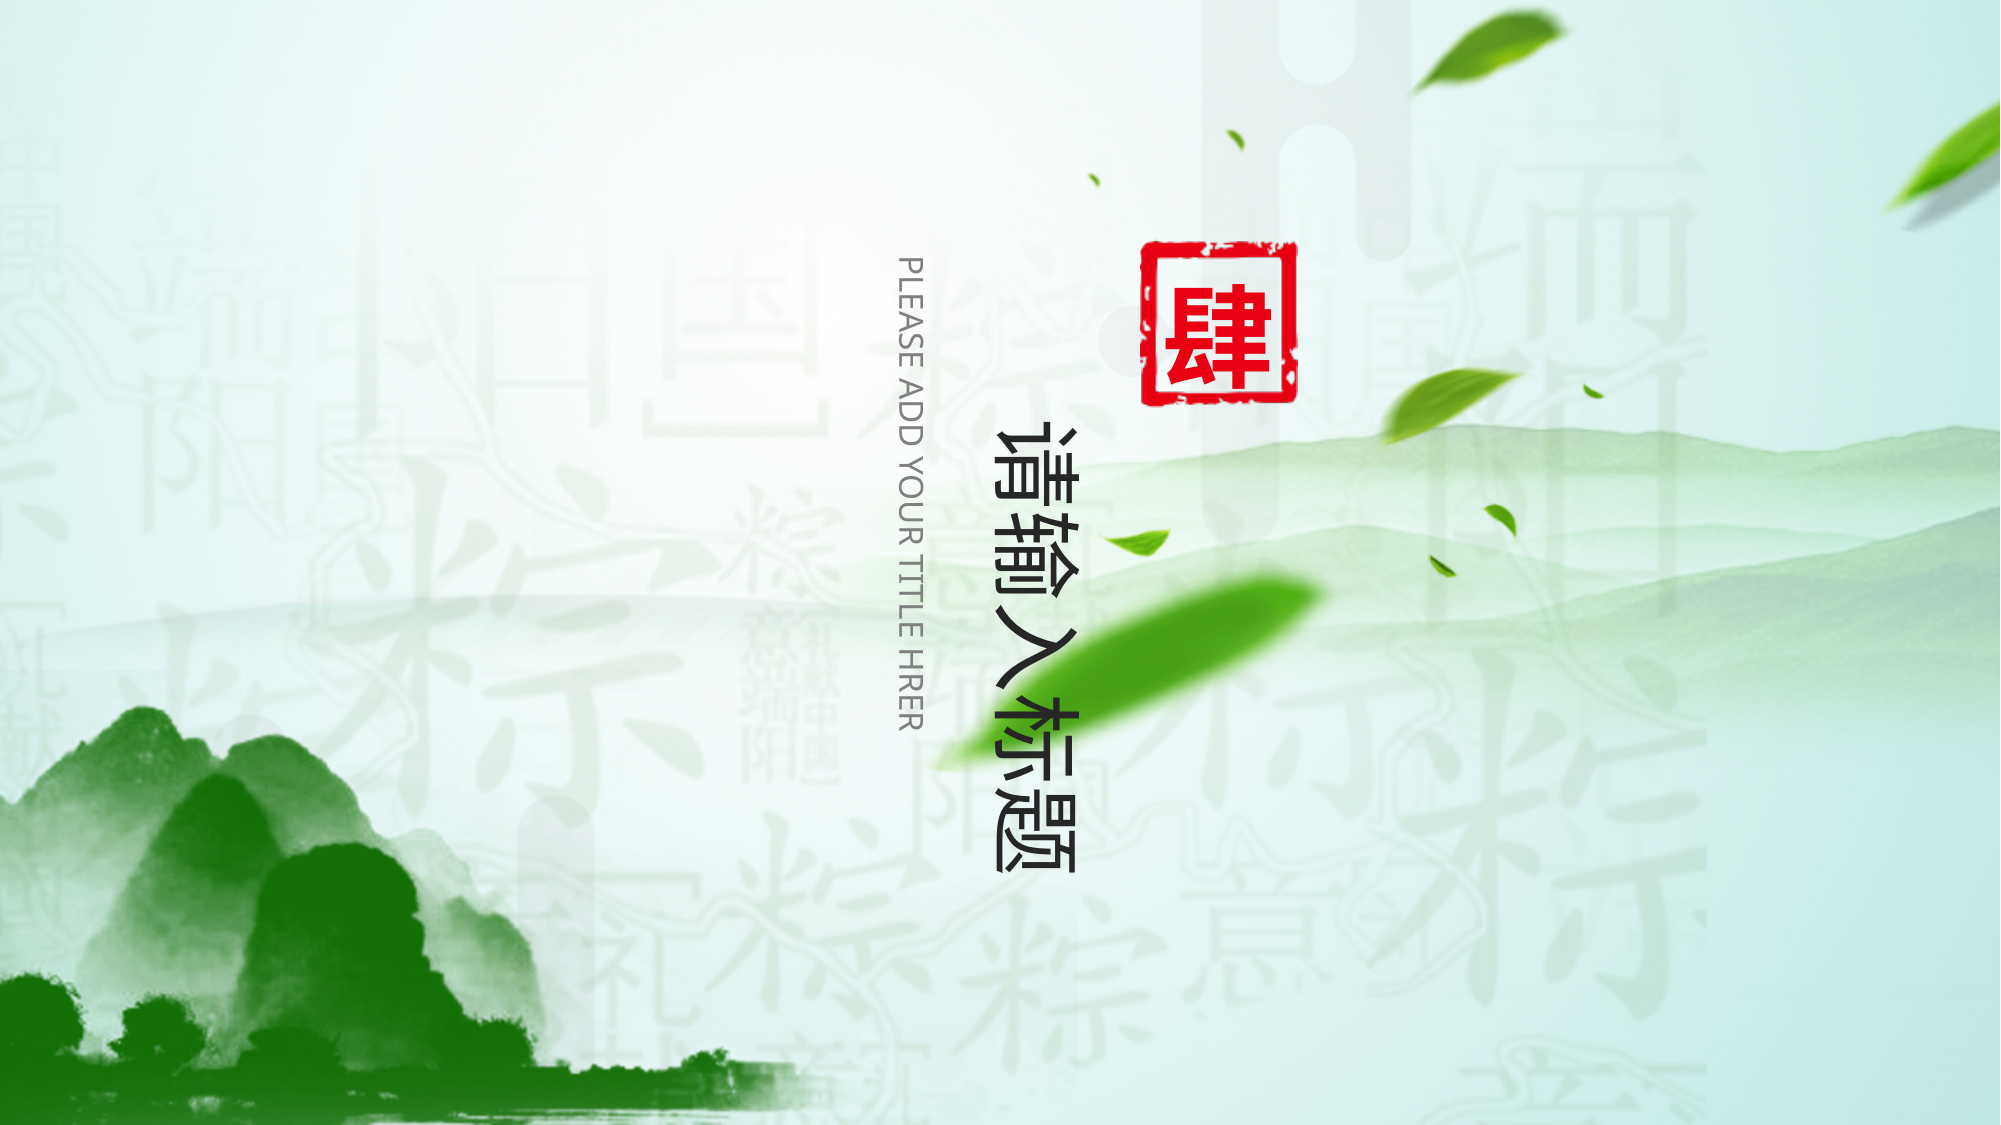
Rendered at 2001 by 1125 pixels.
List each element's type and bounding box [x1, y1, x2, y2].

text_box [959, 240, 1305, 887]
picture [0, 0, 2000, 1125]
